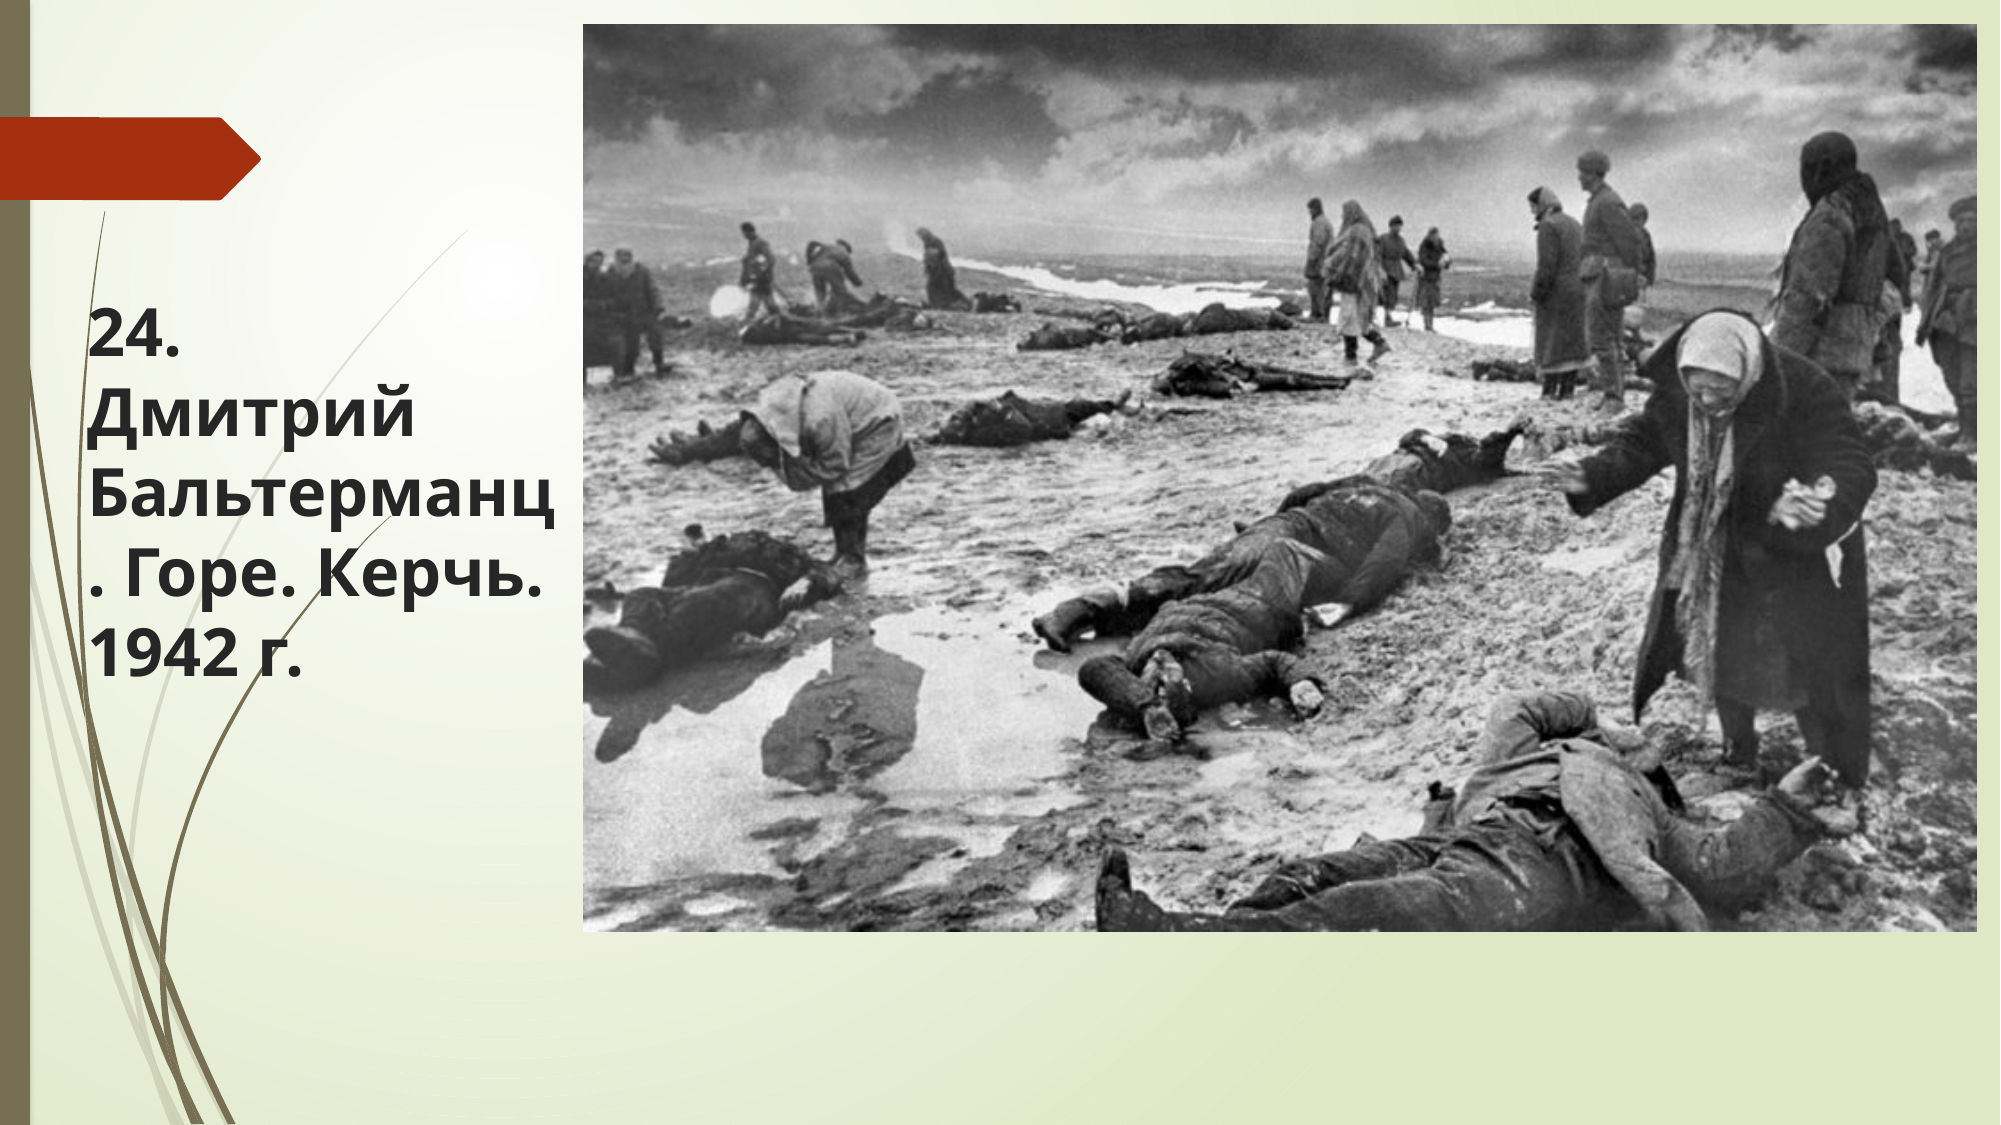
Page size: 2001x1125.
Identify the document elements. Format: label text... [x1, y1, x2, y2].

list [583, 24, 1977, 932]
title 24. Дмитрий Бальтерманц. Горе. Керчь. 1942 г. [72, 102, 584, 992]
